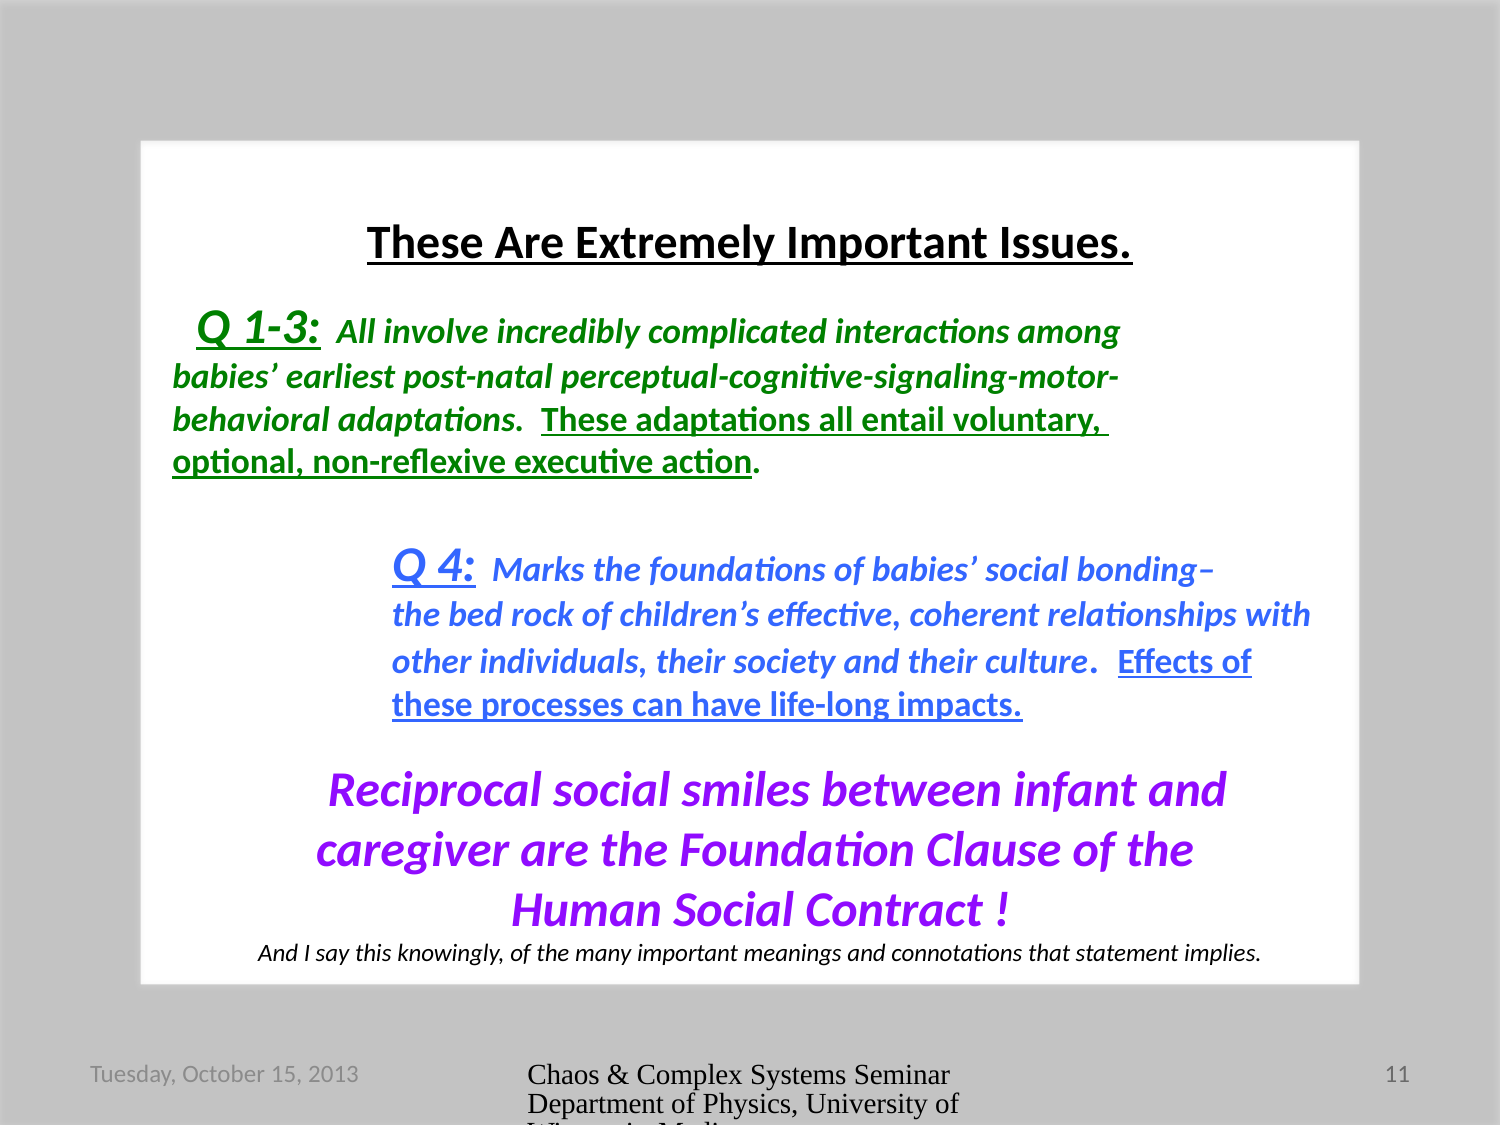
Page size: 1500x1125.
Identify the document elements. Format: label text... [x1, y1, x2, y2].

text_box Reciprocal social smiles between infant and caregiver are the Foundation Clause of the Human Social Contract ! And I say this knowingly, of the many important meanings and connotations that statement implies. [227, 748, 1295, 974]
text_box [0, 0, 1500, 1125]
text_box Q 4: Marks the foundations of babies’ social bonding– the bed rock of children’s effective, coherent relationships with other individuals, their society and their culture. Effects of these processes can have life-long impacts. [377, 524, 1342, 731]
footer Chaos & Complex Systems Seminar Department of Physics, University of Wisconsin-Madison [512, 1042, 988, 1103]
text_box These Are Extremely Important Issues. Q 1-3: All involve incredibly complicated interactions among babies’ earliest post-natal perceptual-cognitive-signaling-motor- behavioral adaptations. These adaptations all entail voluntary, optional, non-reflexive executive action. [158, 203, 1342, 489]
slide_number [75, 1042, 425, 1103]
slide_number 11 [1074, 1042, 1425, 1103]
